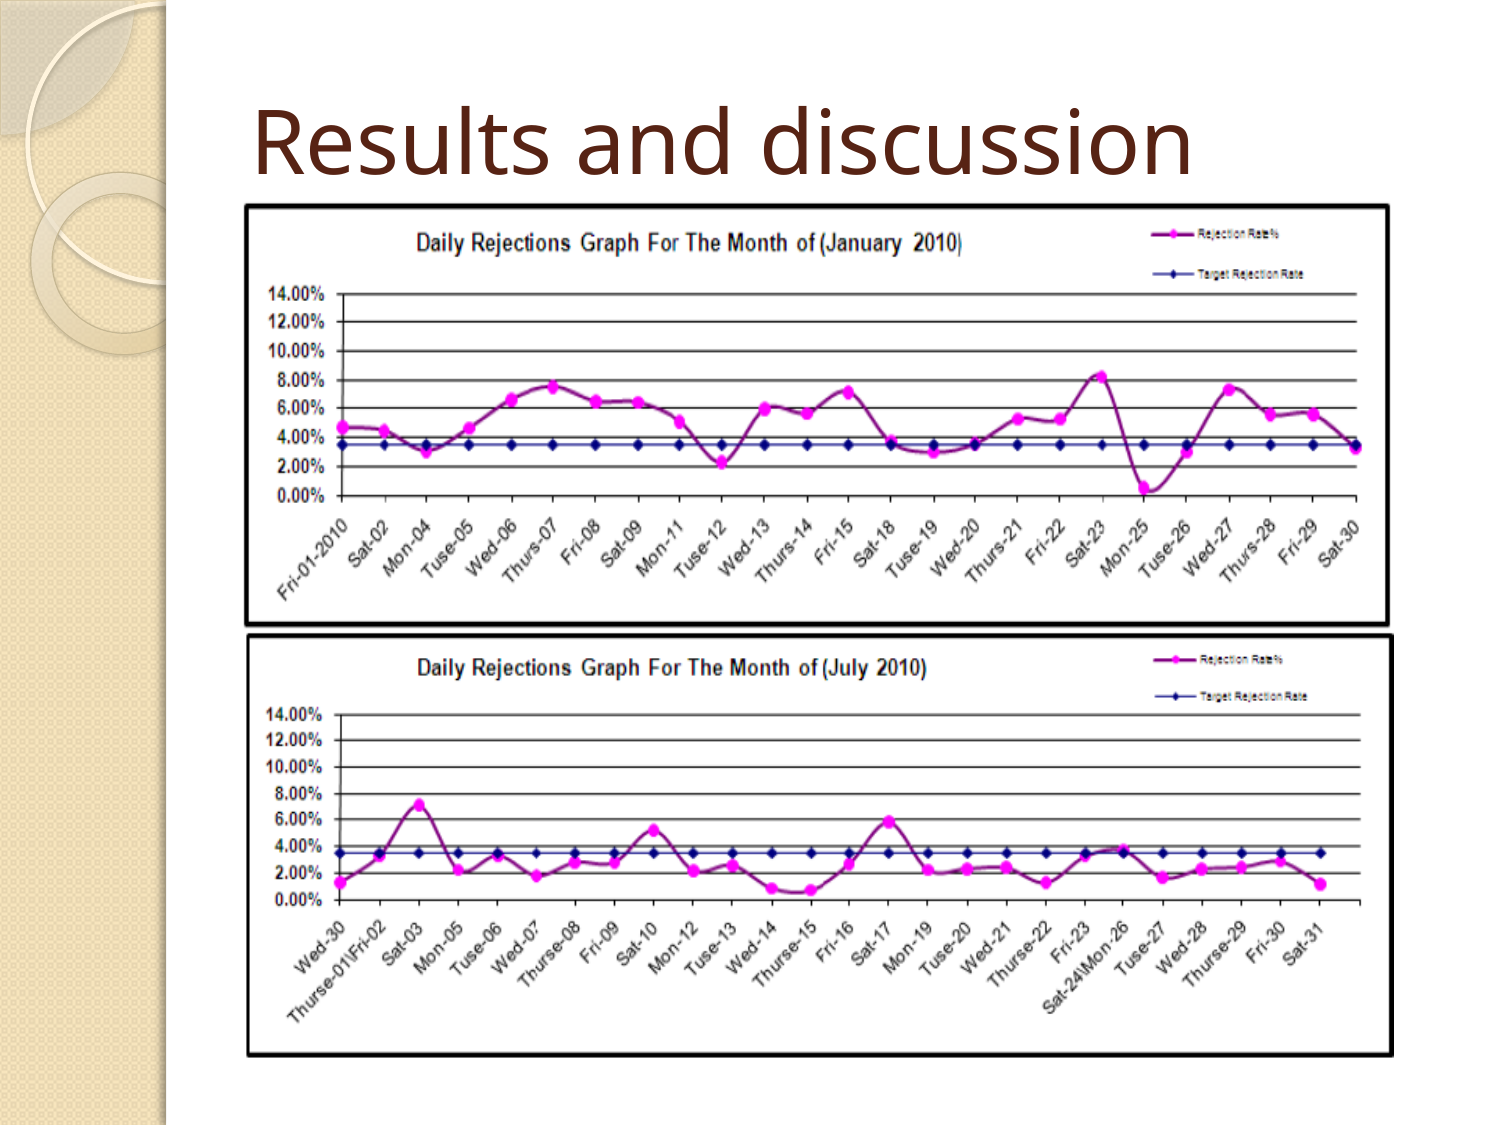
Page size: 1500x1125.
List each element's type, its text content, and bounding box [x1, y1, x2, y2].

title Results and discussion [235, 45, 1466, 233]
picture [235, 195, 1399, 1061]
